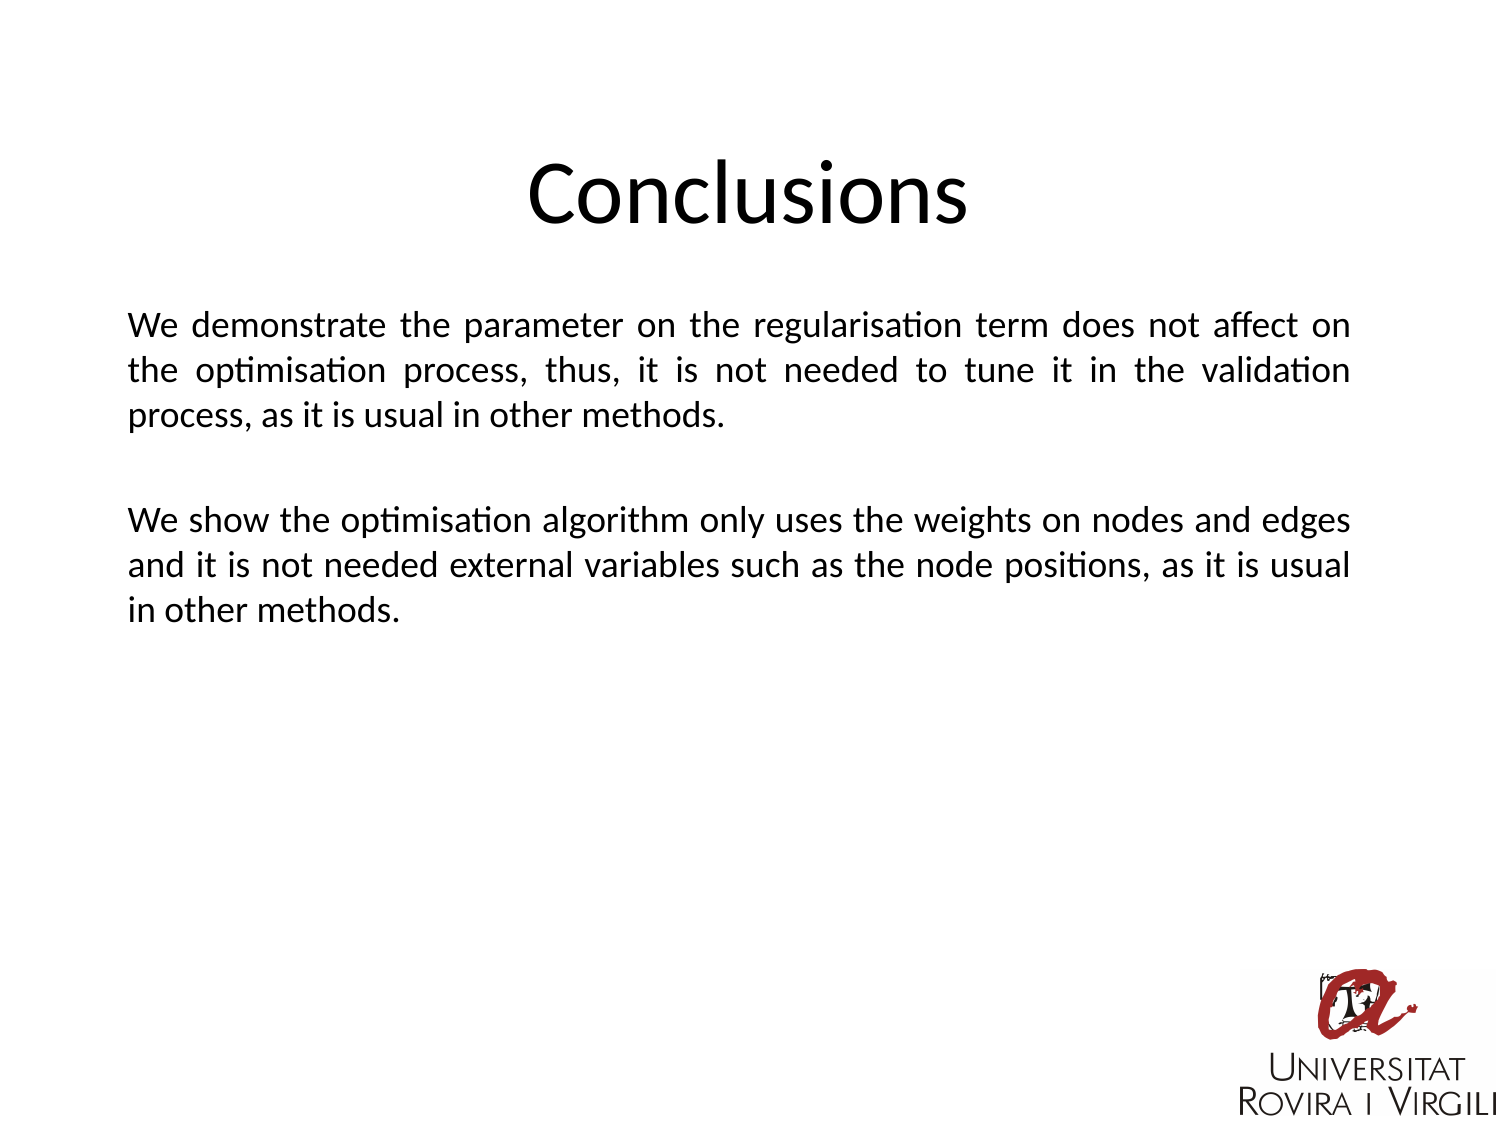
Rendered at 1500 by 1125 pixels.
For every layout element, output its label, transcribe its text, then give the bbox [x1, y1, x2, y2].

picture [1239, 969, 1496, 1116]
subtitle We demonstrate the parameter on the regularisation term does not affect on the optimisation process, thus, it is not needed to tune it in the validation process, as it is usual in other methods. We show the optimisation algorithm only uses the weights on nodes and edges and it is not needed external variables such as the node positions, as it is usual in other methods. [112, 292, 1368, 672]
title Conclusions [0, 66, 1499, 308]
